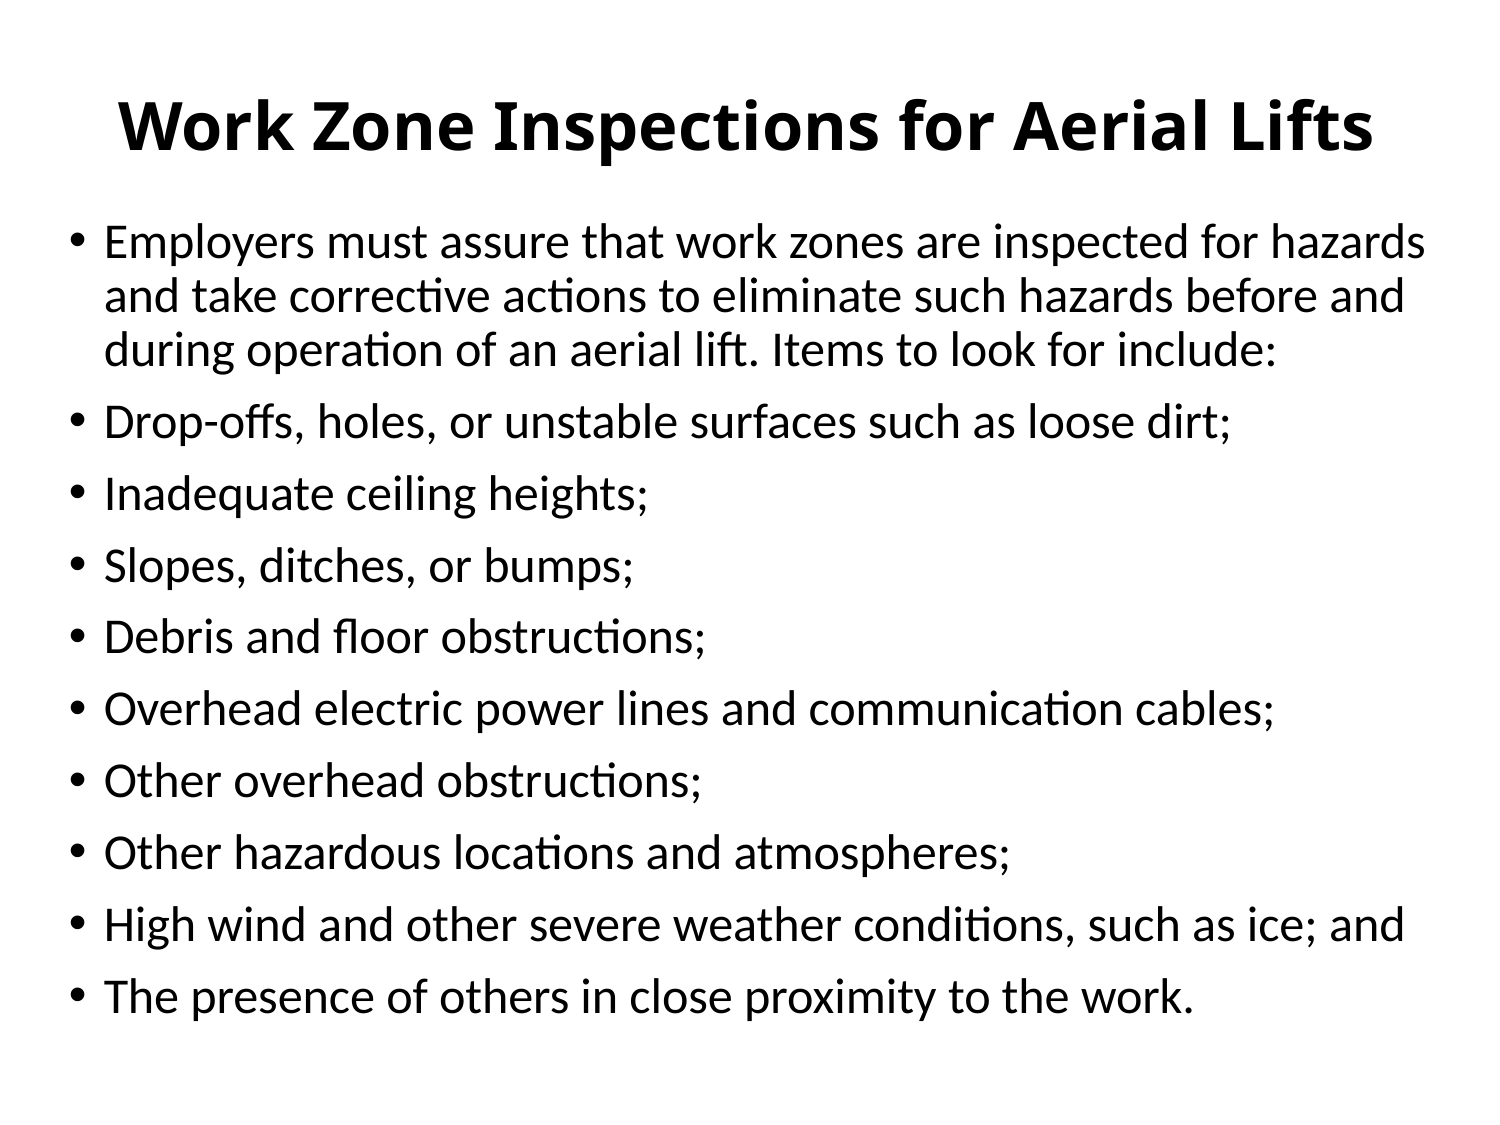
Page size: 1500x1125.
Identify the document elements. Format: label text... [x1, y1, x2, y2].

list Employers must assure that work zones are inspected for hazards and take corrective actions to eliminate such hazards before and during operation of an aerial lift. Items to look for include: Drop-offs, holes, or unstable surfaces such as loose dirt; Inadequate ceiling heights; Slopes, ditches, or bumps; Debris and floor obstructions; Overhead electric power lines and communication cables; Other overhead obstructions; Other hazardous locations and atmospheres; High wind and other severe weather conditions, such as ice; and The presence of others in close proximity to the work. [53, 207, 1447, 1082]
title Work Zone Inspections for Aerial Lifts [103, 59, 1397, 207]
